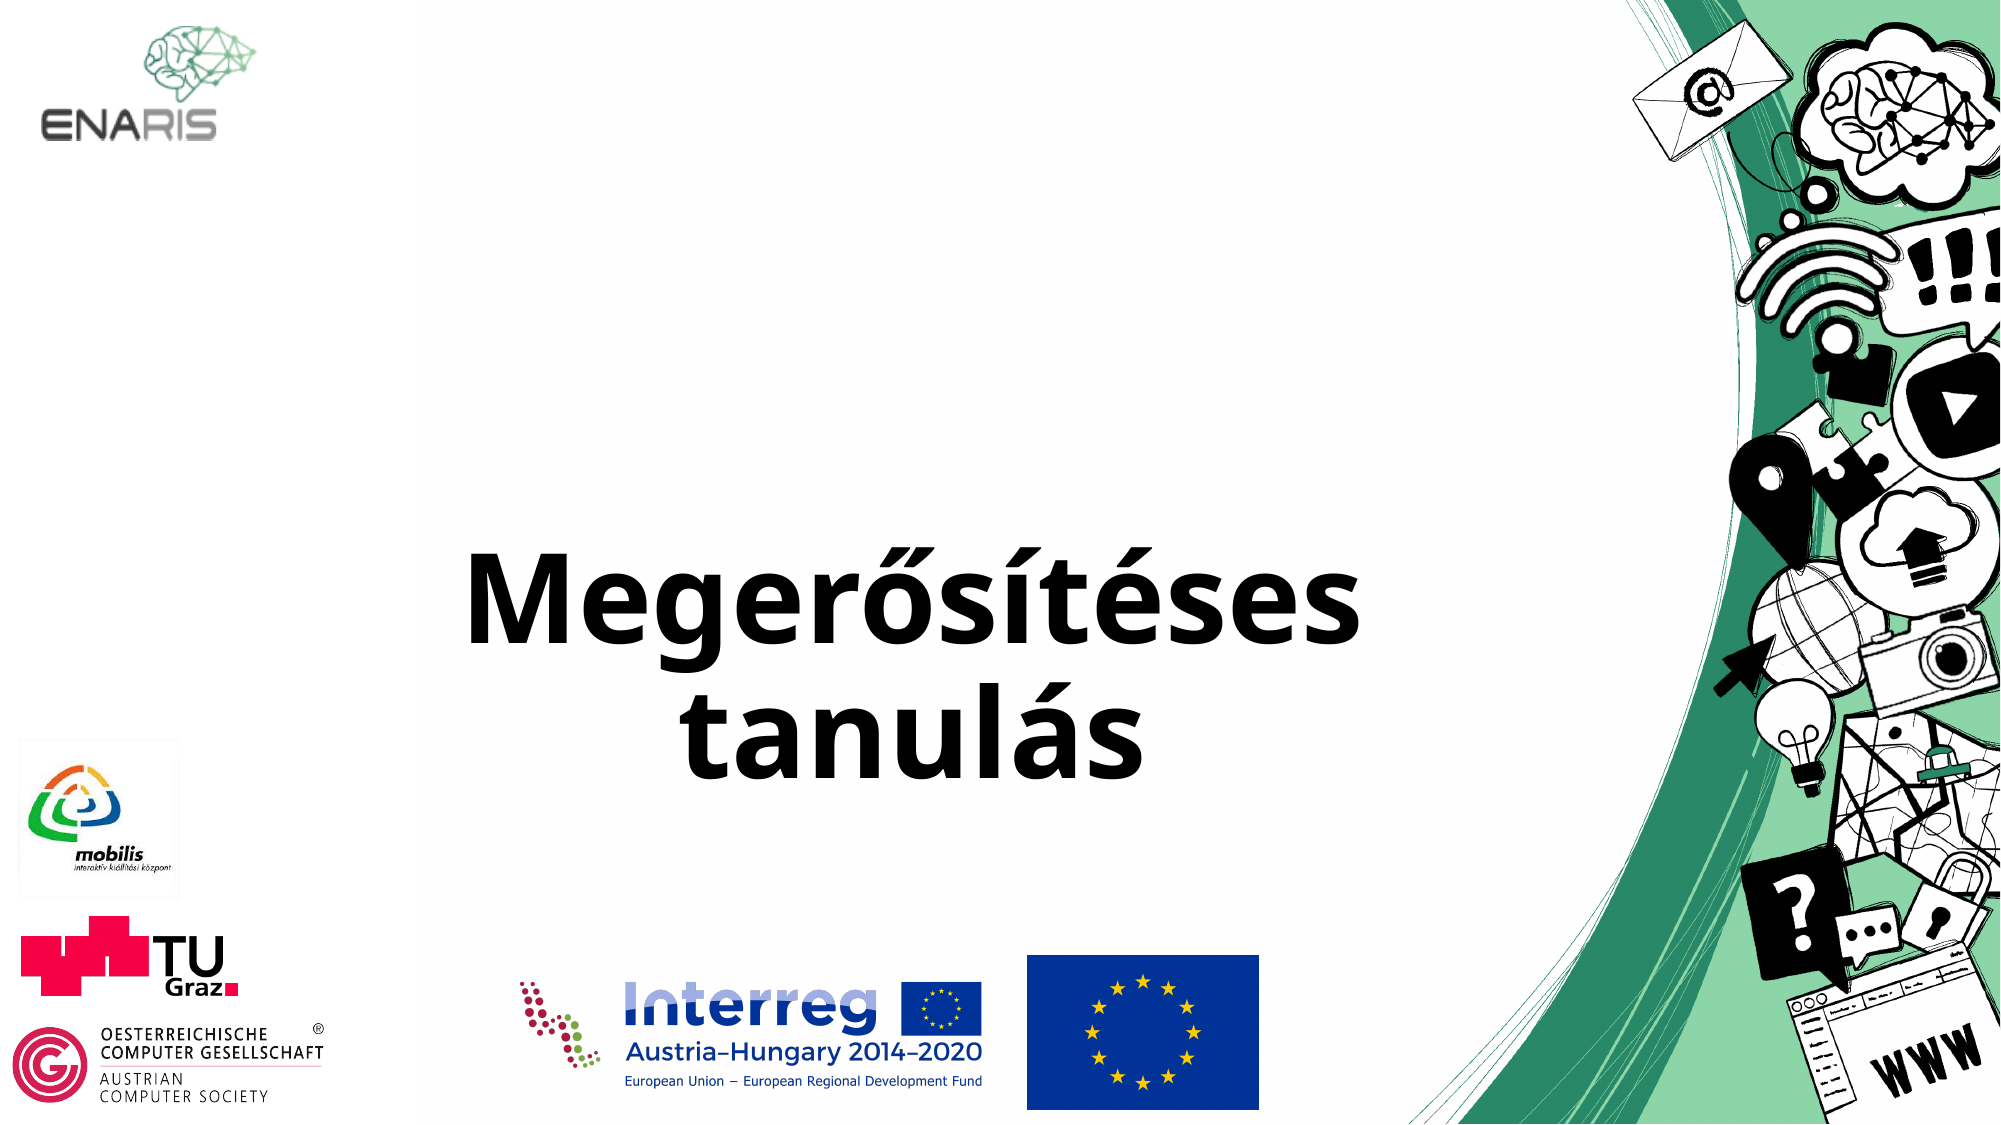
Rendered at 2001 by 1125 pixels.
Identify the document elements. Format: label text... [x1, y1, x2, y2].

picture [12, 1023, 324, 1103]
picture [41, 26, 258, 141]
picture [414, 0, 2001, 1124]
picture [21, 916, 238, 996]
title Megerősítéses tanulás [266, 228, 1559, 814]
picture [18, 738, 180, 899]
